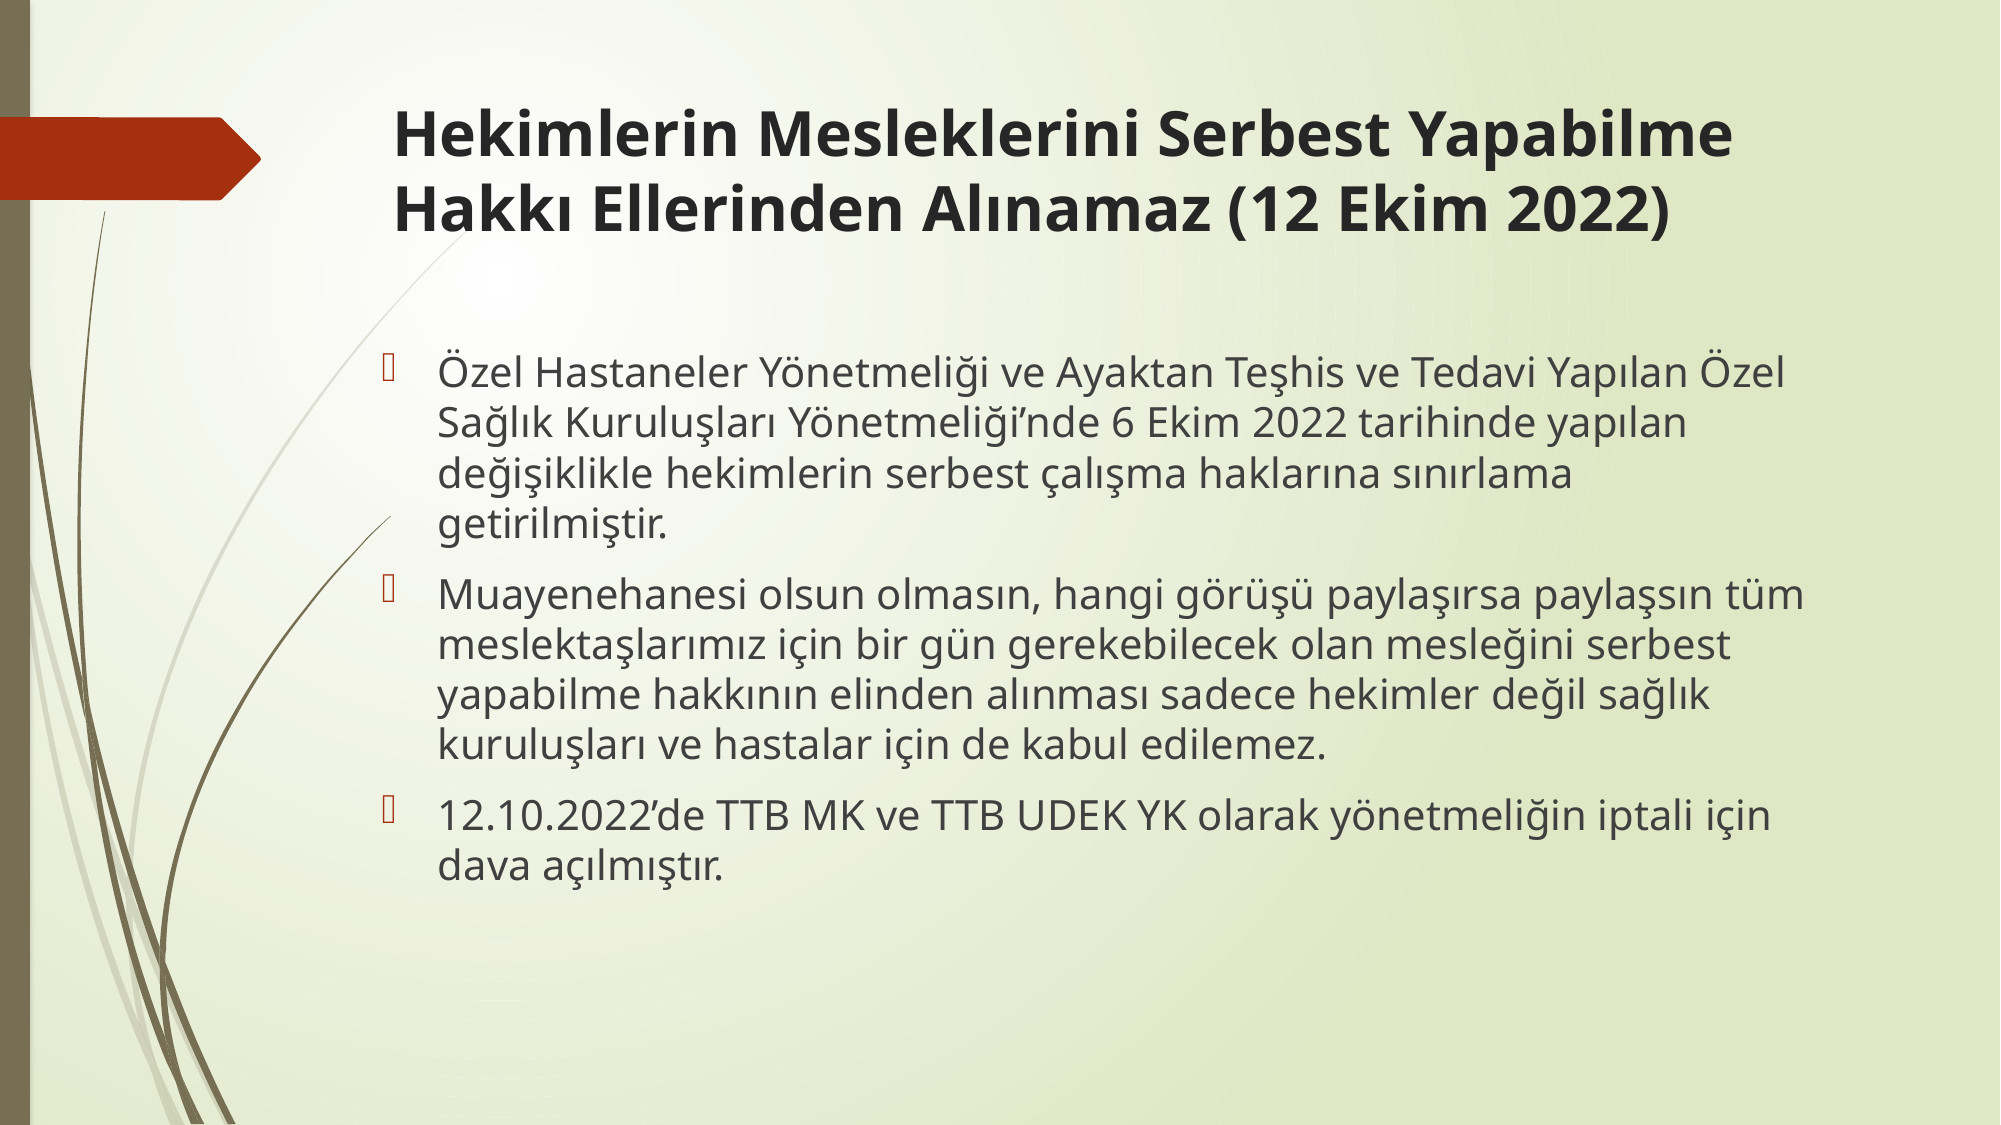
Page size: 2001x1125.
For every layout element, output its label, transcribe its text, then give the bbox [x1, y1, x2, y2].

list Özel Hastaneler Yönetmeliği ve Ayaktan Teşhis ve Tedavi Yapılan Özel Sağlık Kuruluşları Yönetmeliği’nde 6 Ekim 2022 tarihinde yapılan değişiklikle hekimlerin serbest çalışma haklarına sınırlama getirilmiştir. Muayenehanesi olsun olmasın, hangi görüşü paylaşırsa paylaşsın tüm meslektaşlarımız için bir gün gerekebilecek olan mesleğini serbest yapabilme hakkının elinden alınması sadece hekimler değil sağlık kuruluşları ve hastalar için de kabul edilemez. 12.10.2022’de TTB MK ve TTB UDEK YK olarak yönetmeliğin iptali için dava açılmıştır. [366, 338, 1830, 959]
title Hekimlerin Mesleklerini Serbest Yapabilme Hakkı Ellerinden Alınamaz (12 Ekim 2022) [377, 86, 1840, 297]
